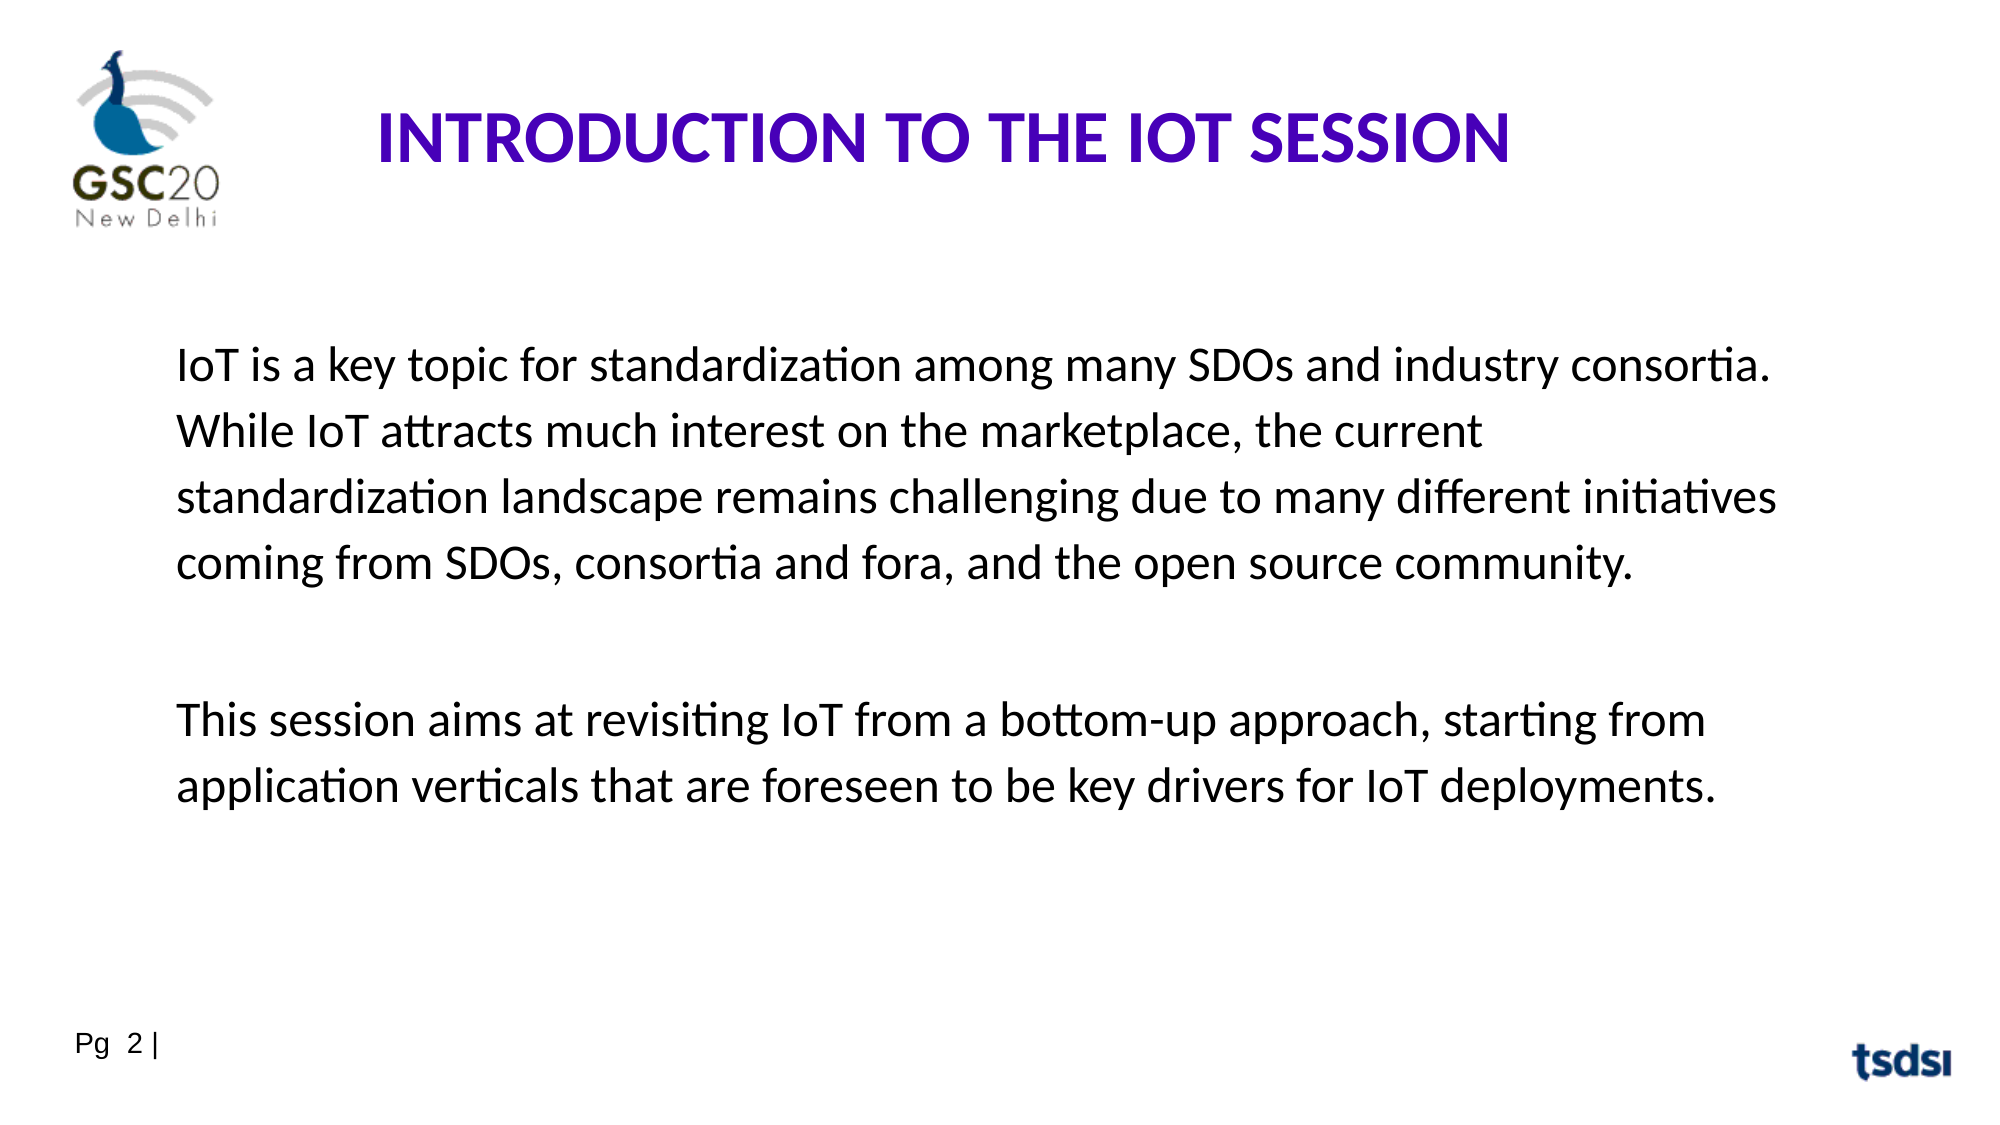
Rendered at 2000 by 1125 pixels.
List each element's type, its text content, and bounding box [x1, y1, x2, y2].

slide_number Pg 2 | [59, 1020, 507, 1083]
picture [1846, 1034, 1965, 1082]
text_box IoT is a key topic for standardization among many SDOs and industry consortia. While IoT attracts much interest on the marketplace, the current standardization landscape remains challenging due to many different initiatives coming from SDOs, consortia and fora, and the open source community. This session aims at revisiting IoT from a bottom-up approach, starting from application verticals that are foreseen to be key drivers for IoT deployments. [161, 318, 1803, 835]
text_box INTRODUCTION TO THE IOT SESSION [361, 89, 1756, 194]
picture [0, 50, 236, 232]
